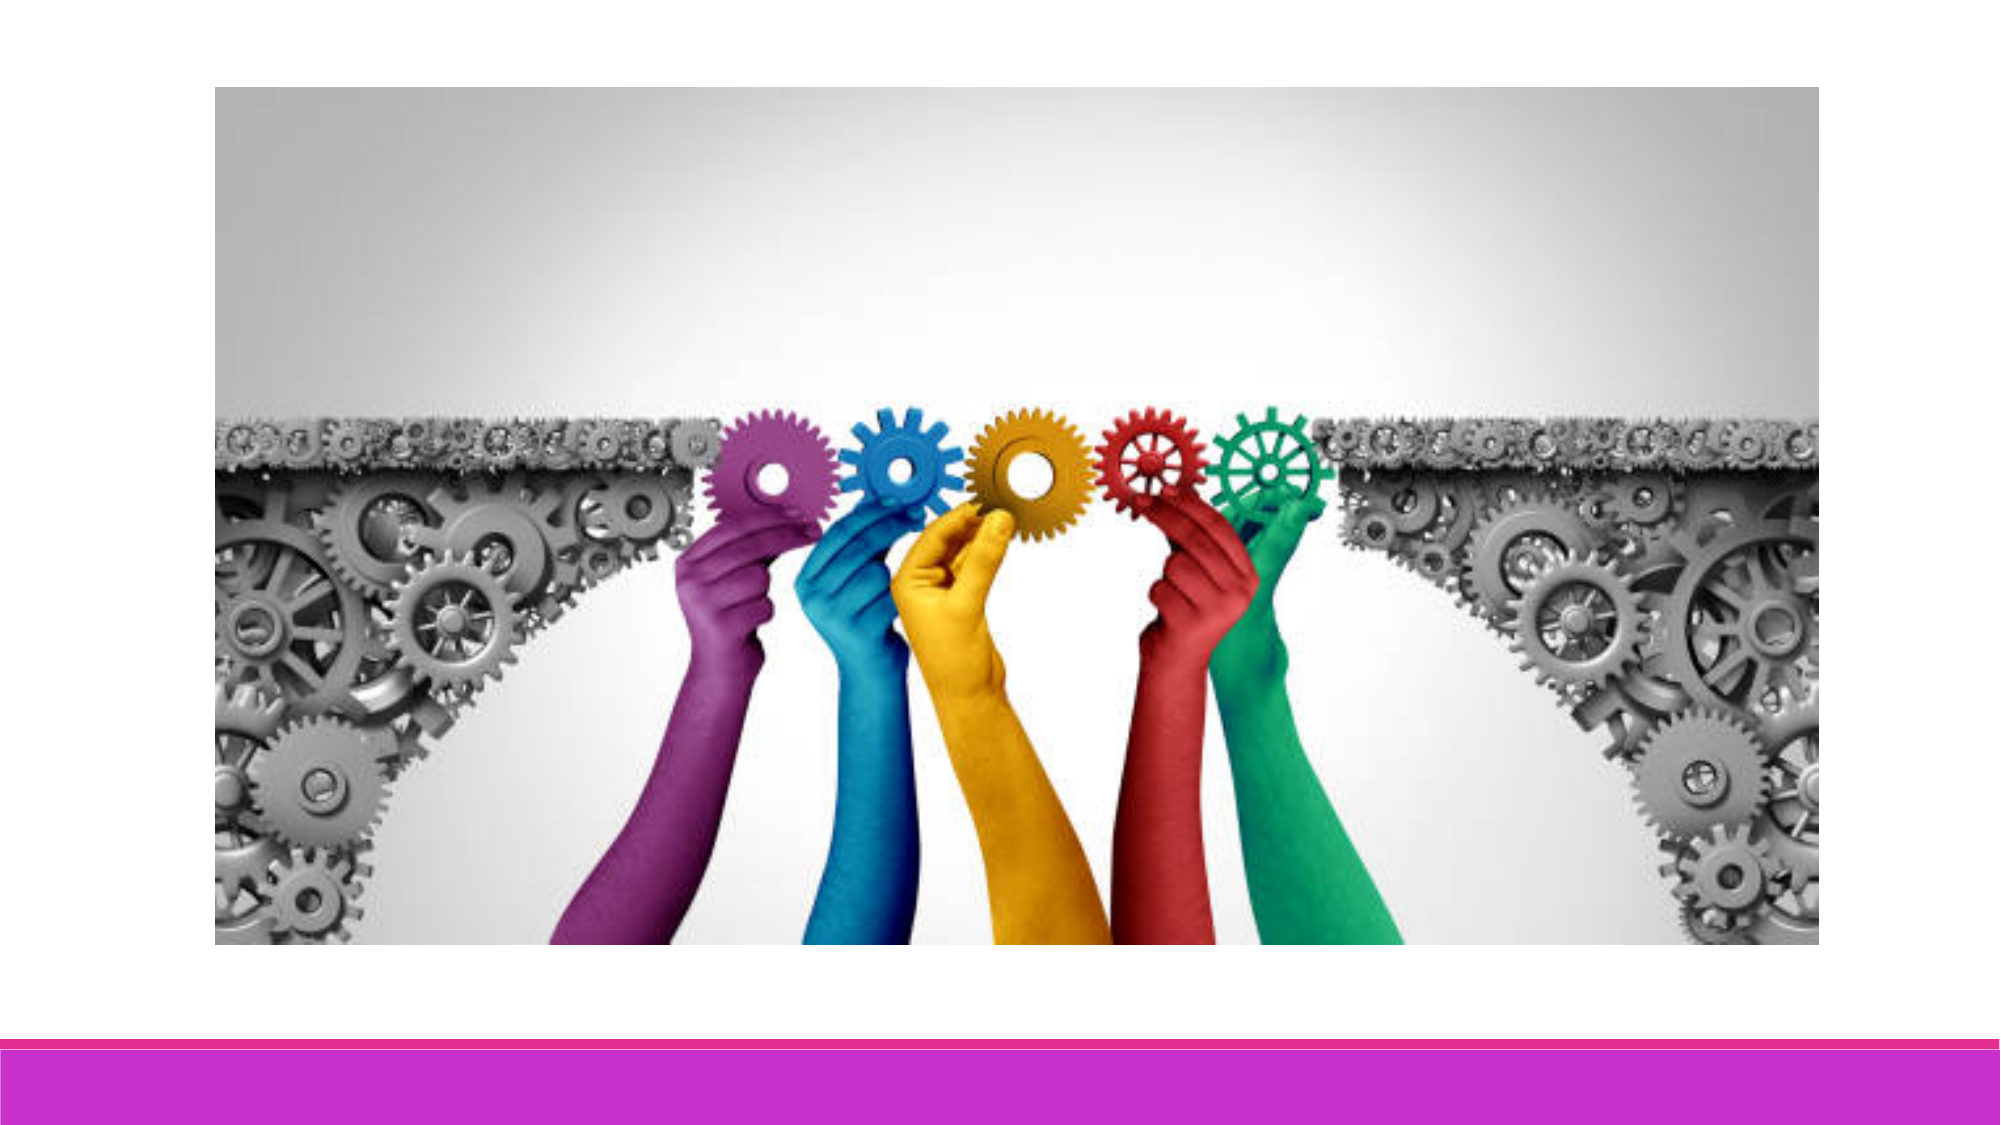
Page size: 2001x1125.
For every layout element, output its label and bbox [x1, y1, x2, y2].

picture [214, 87, 1820, 946]
